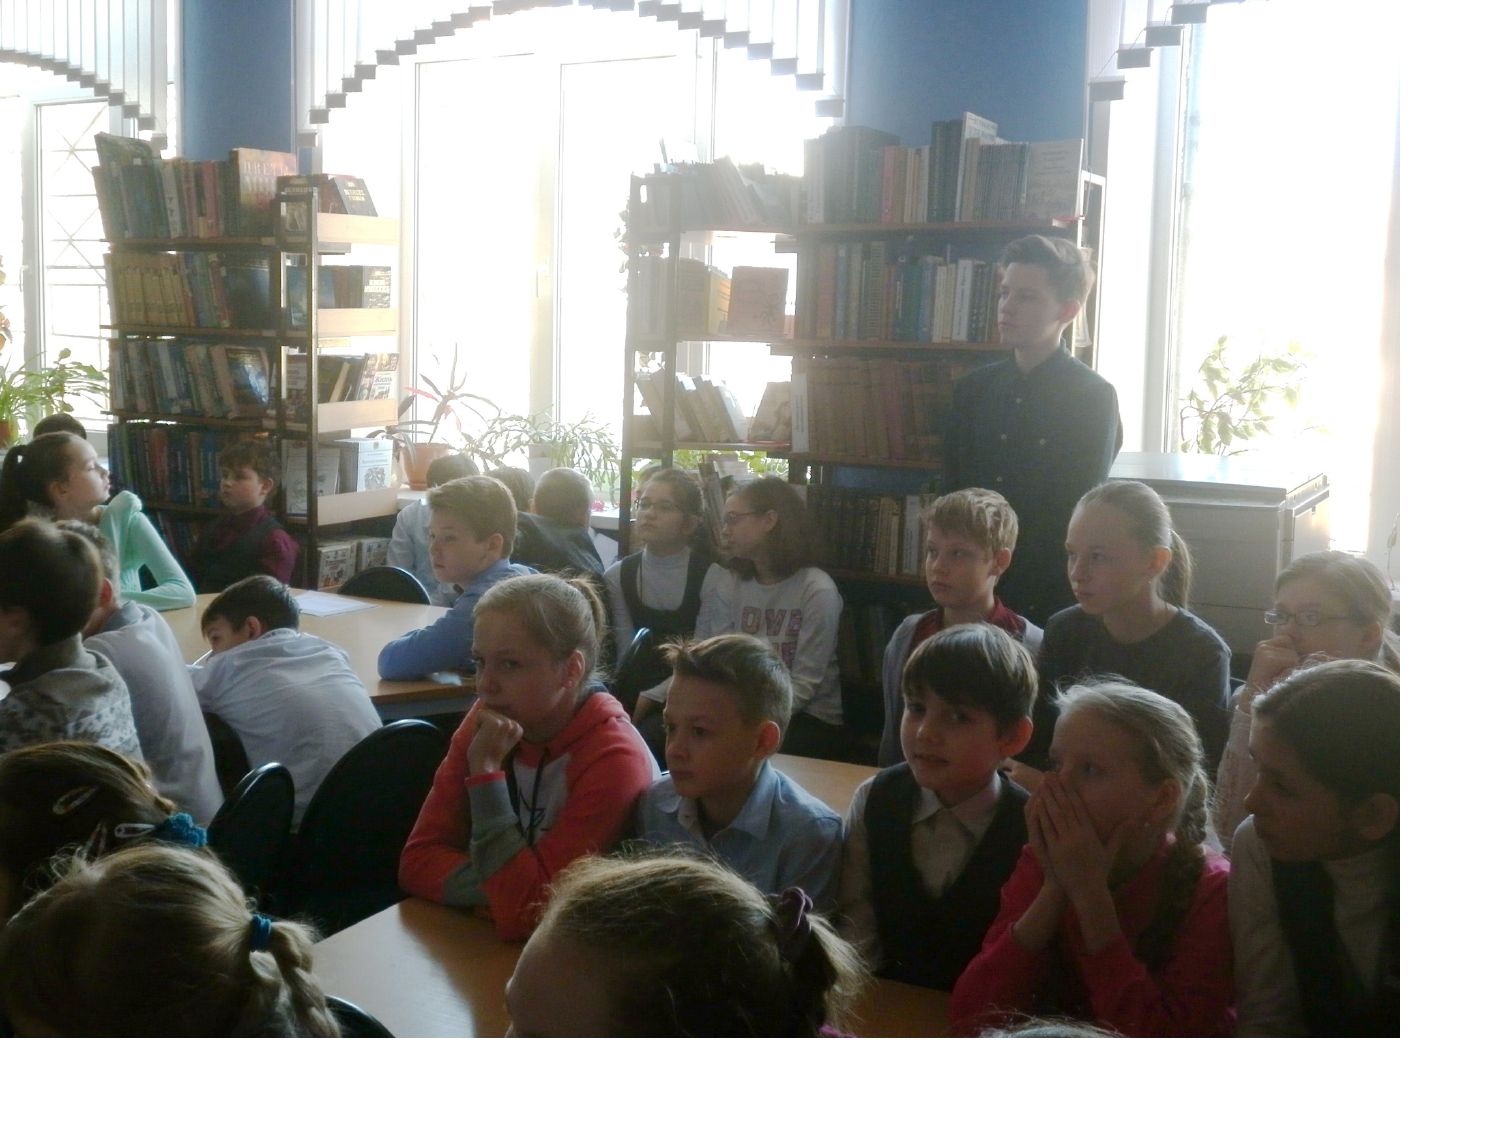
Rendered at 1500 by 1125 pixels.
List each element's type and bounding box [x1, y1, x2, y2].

picture [0, 0, 1400, 1038]
